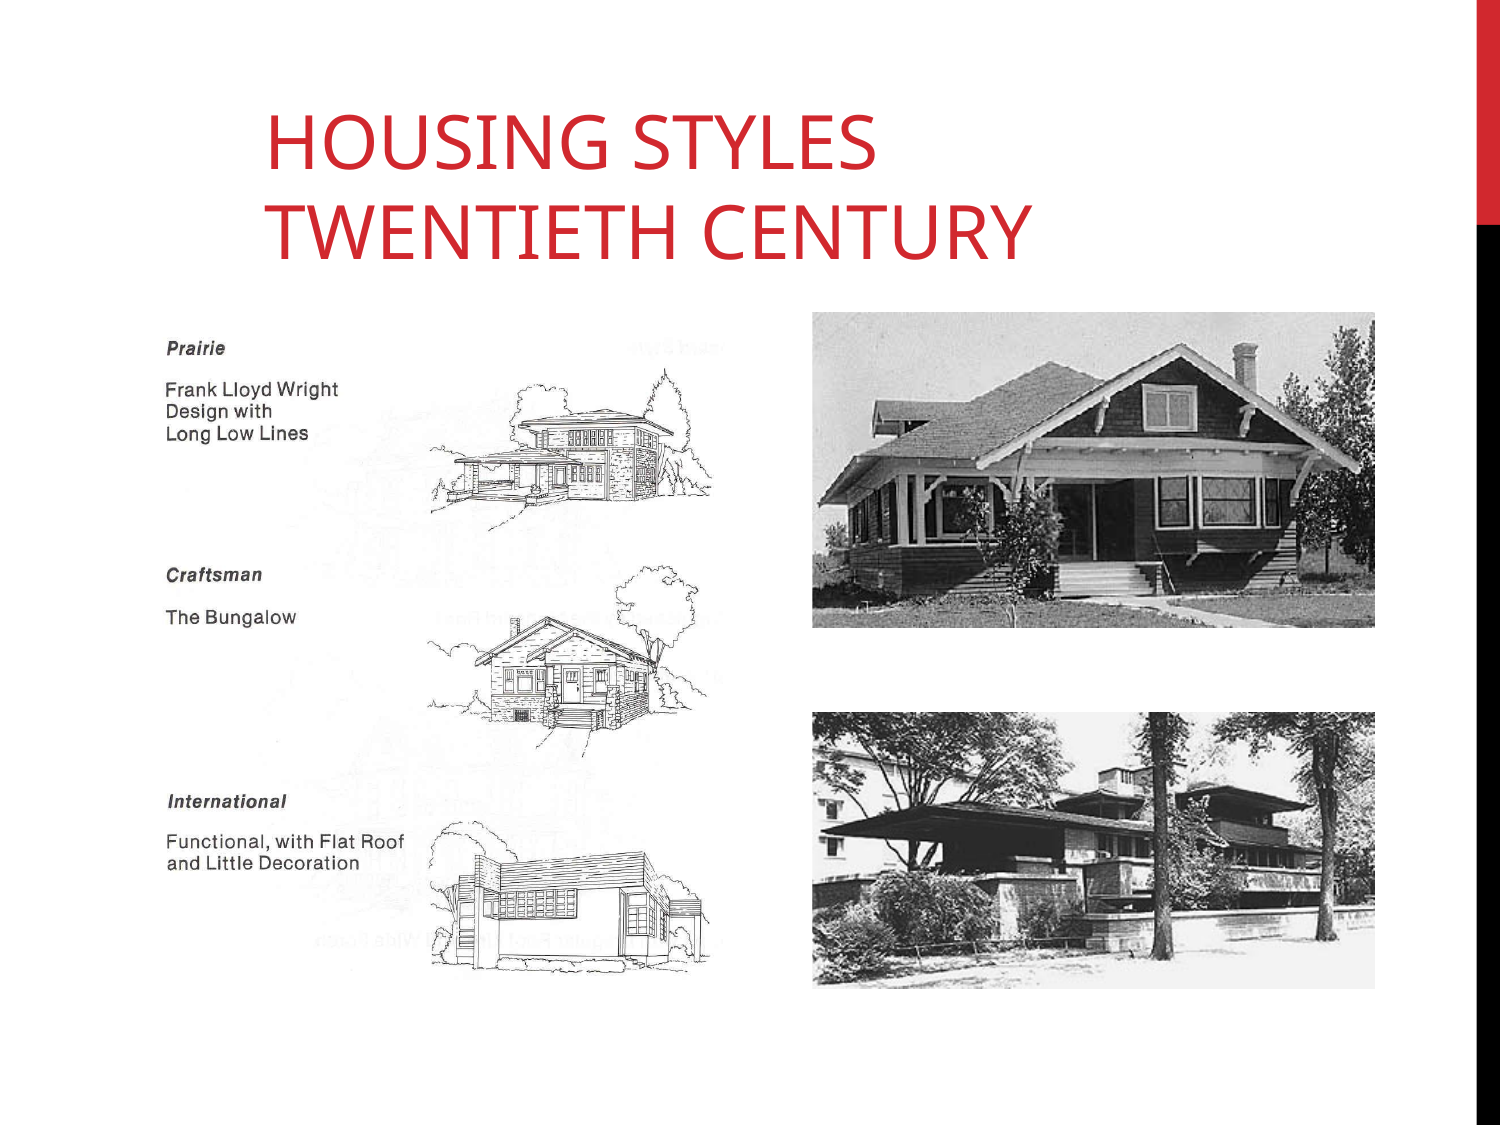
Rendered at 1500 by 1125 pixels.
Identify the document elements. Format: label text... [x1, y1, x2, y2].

text_box [162, 337, 725, 980]
text_box [812, 312, 1375, 628]
text_box [812, 712, 1375, 989]
title Housing Styles Twentieth Century [249, 31, 1400, 282]
